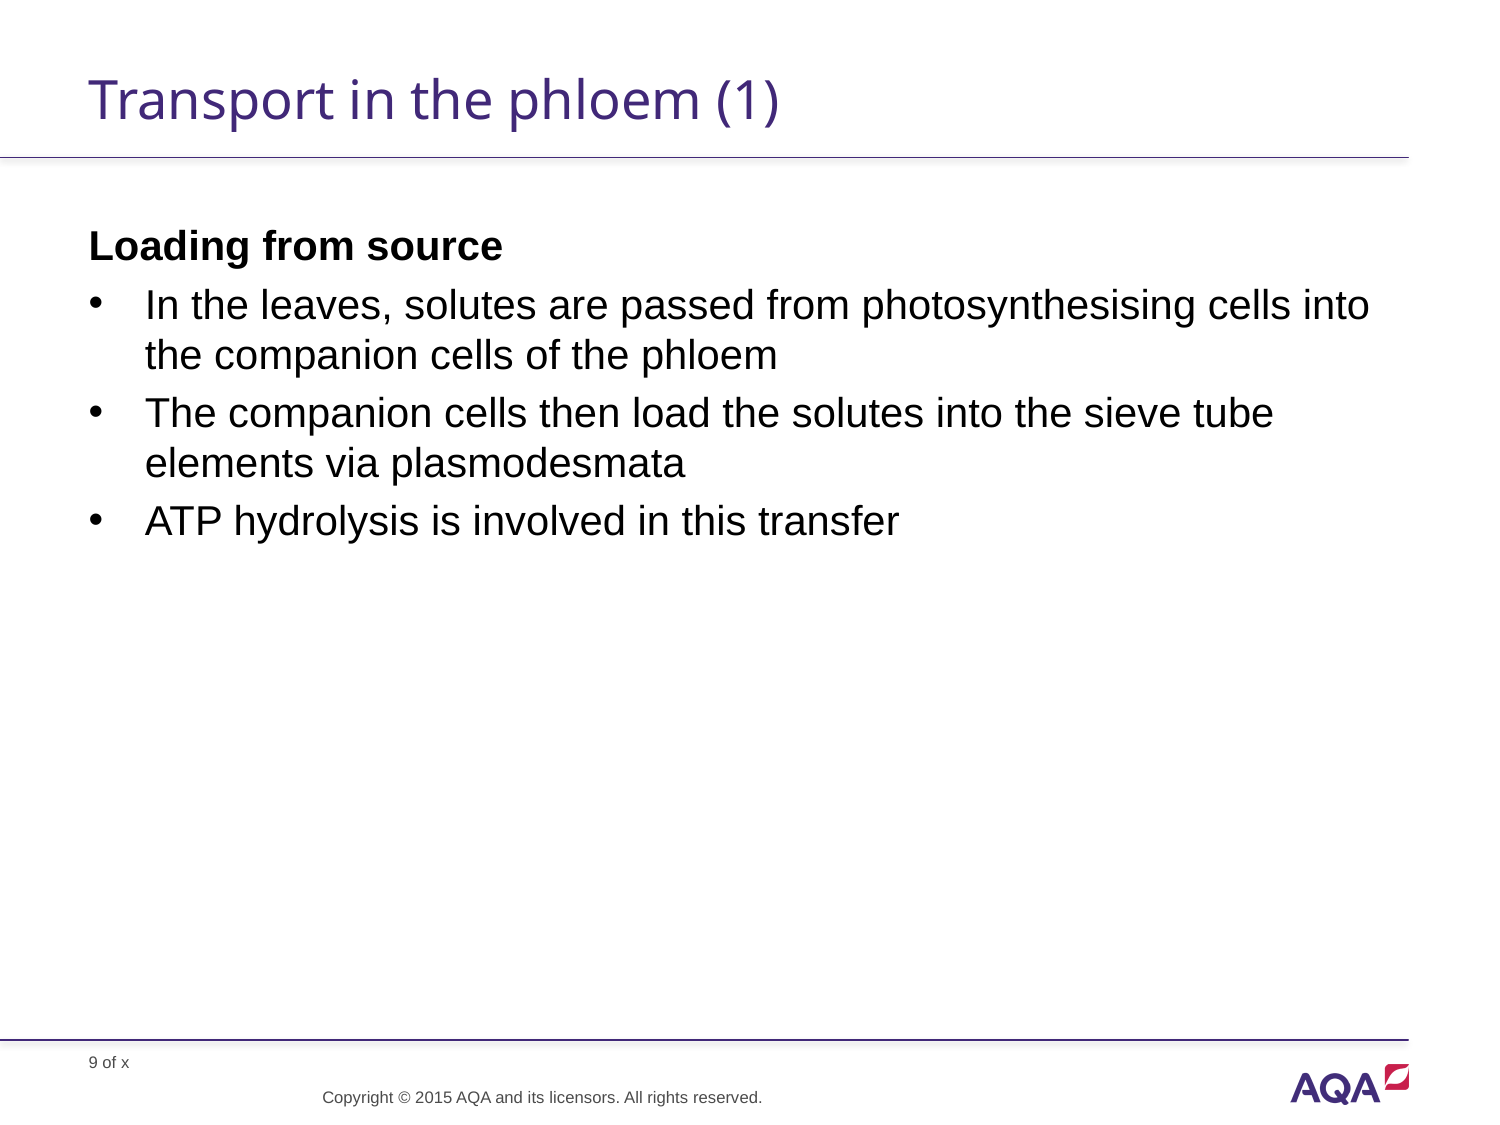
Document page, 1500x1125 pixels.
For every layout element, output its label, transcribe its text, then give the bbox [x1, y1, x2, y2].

title Transport in the phloem (1) [88, 72, 1409, 144]
list Loading from source In the leaves, solutes are passed from photosynthesising cells into the companion cells of the phloem The companion cells then load the solutes into the sieve tube elements via plasmodesmata ATP hydrolysis is involved in this transfer [88, 219, 1409, 942]
footer Copyright © 2015 AQA and its licensors. All rights reserved. [278, 1085, 764, 1125]
picture [1290, 1064, 1409, 1105]
